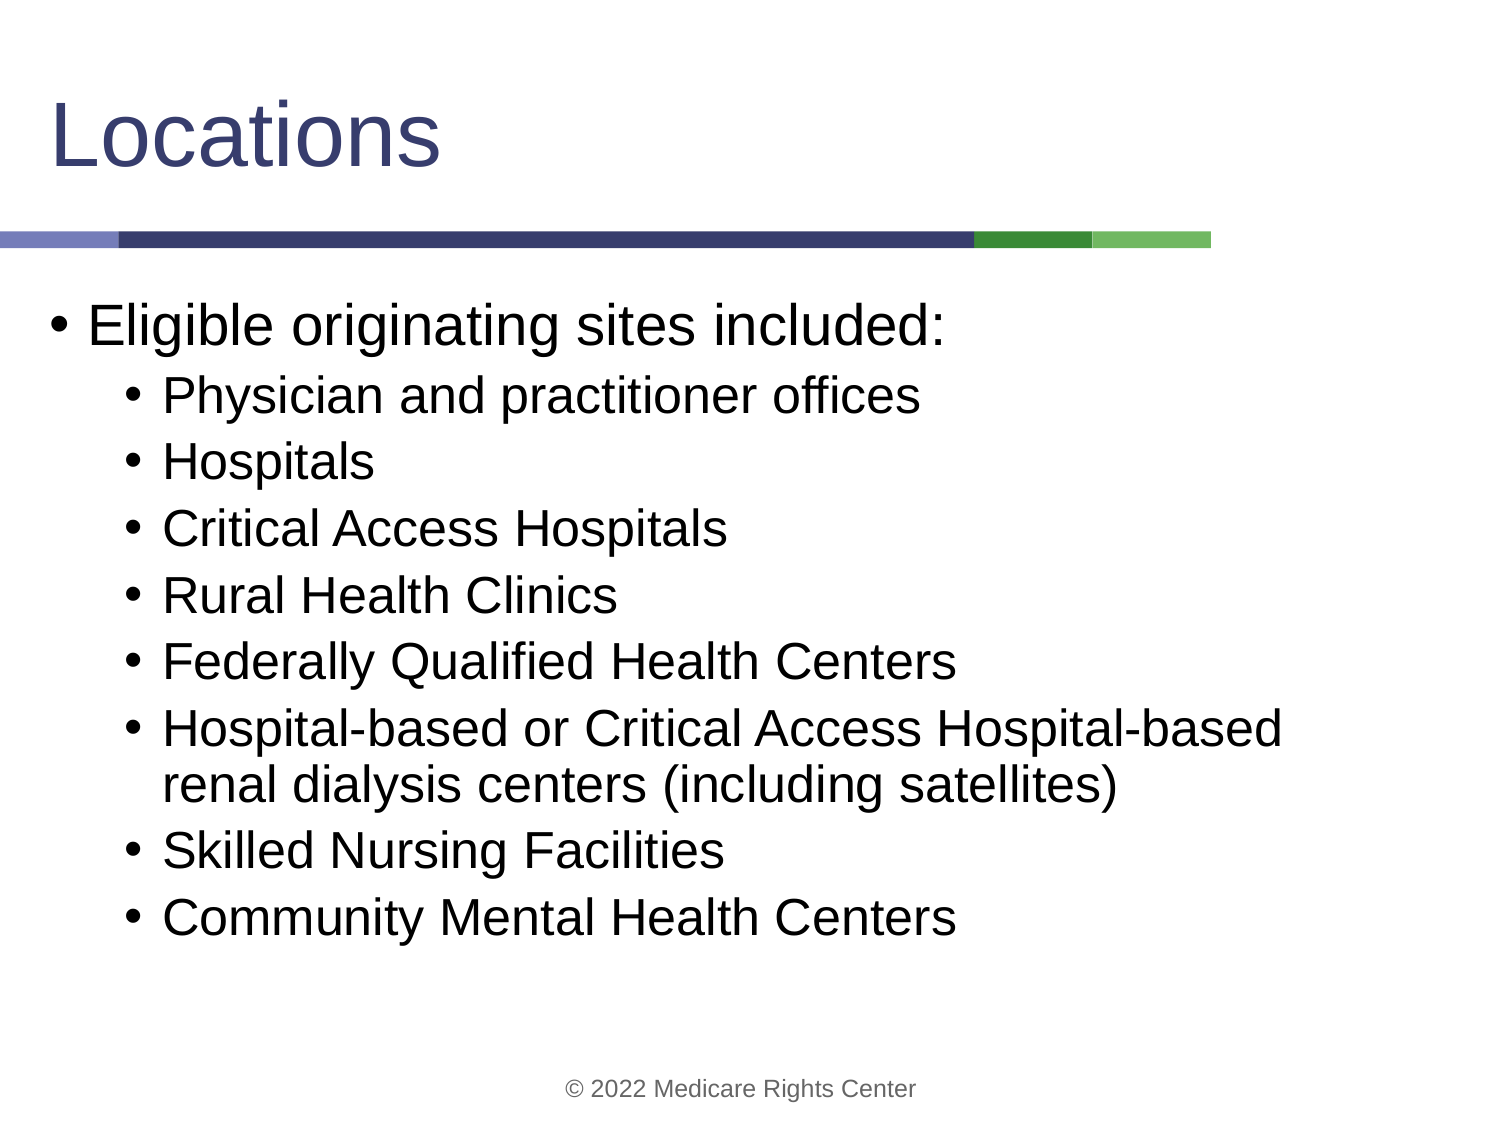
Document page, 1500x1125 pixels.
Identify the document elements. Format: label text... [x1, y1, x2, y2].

list Eligible originating sites included: Physician and practitioner offices Hospitals Critical Access Hospitals Rural Health Clinics Federally Qualified Health Centers Hospital-based or Critical Access Hospital-based renal dialysis centers (including satellites) Skilled Nursing Facilities Community Mental Health Centers [34, 287, 1423, 1002]
title Locations [34, 68, 1329, 206]
